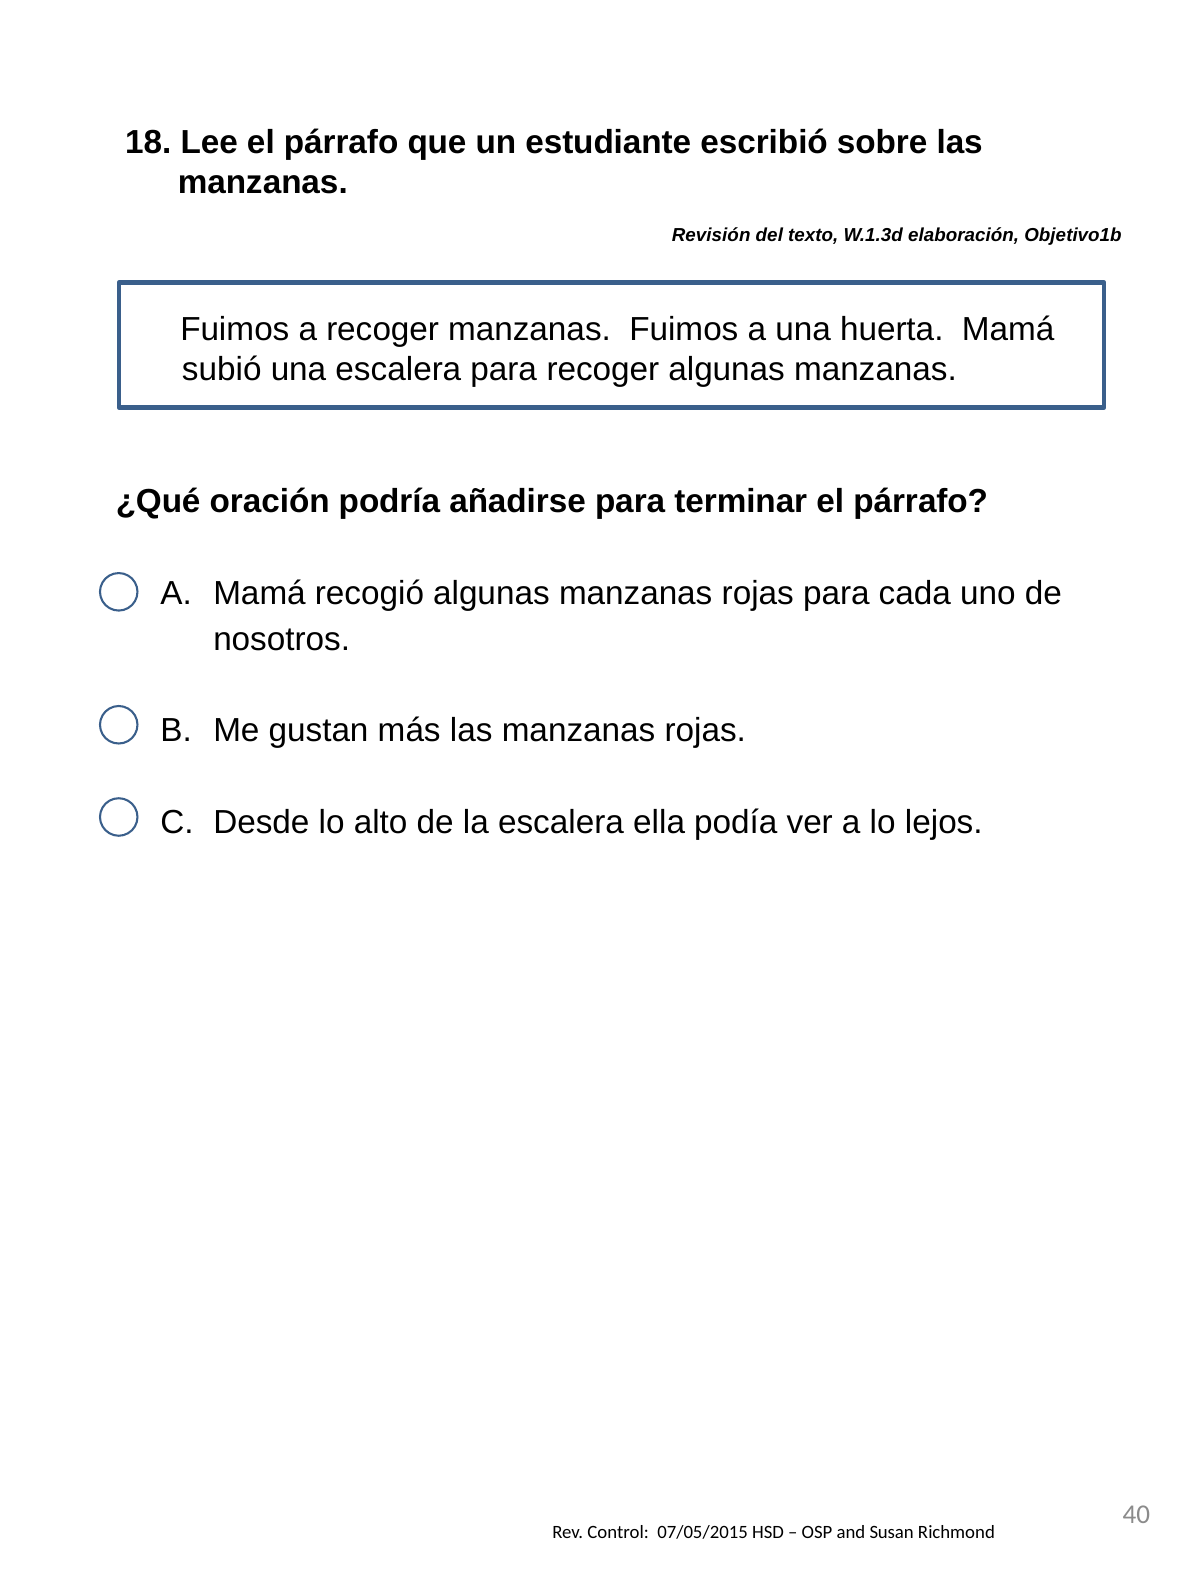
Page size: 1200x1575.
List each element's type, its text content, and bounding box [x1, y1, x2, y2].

text_box [97, 703, 140, 746]
text_box [97, 570, 140, 613]
text_box [117, 280, 1106, 410]
text_box [97, 796, 140, 838]
slide_number 40 [1035, 1470, 1166, 1555]
text_box 18. Lee el párrafo que un estudiante escribió sobre las manzanas. Revisión del texto, W.1.3d elaboración, Objetivo1b Fuimos a recoger manzanas. Fuimos a una huerta. Mamá subió una escalera para recoger algunas manzanas. ¿Qué oración podría añadirse para terminar el párrafo? Mamá recogió algunas manzanas rojas para cada uno de nosotros. Me gustan más las manzanas rojas. Desde lo alto de la escalera ella podía ver a lo lejos. [99, 112, 1138, 849]
